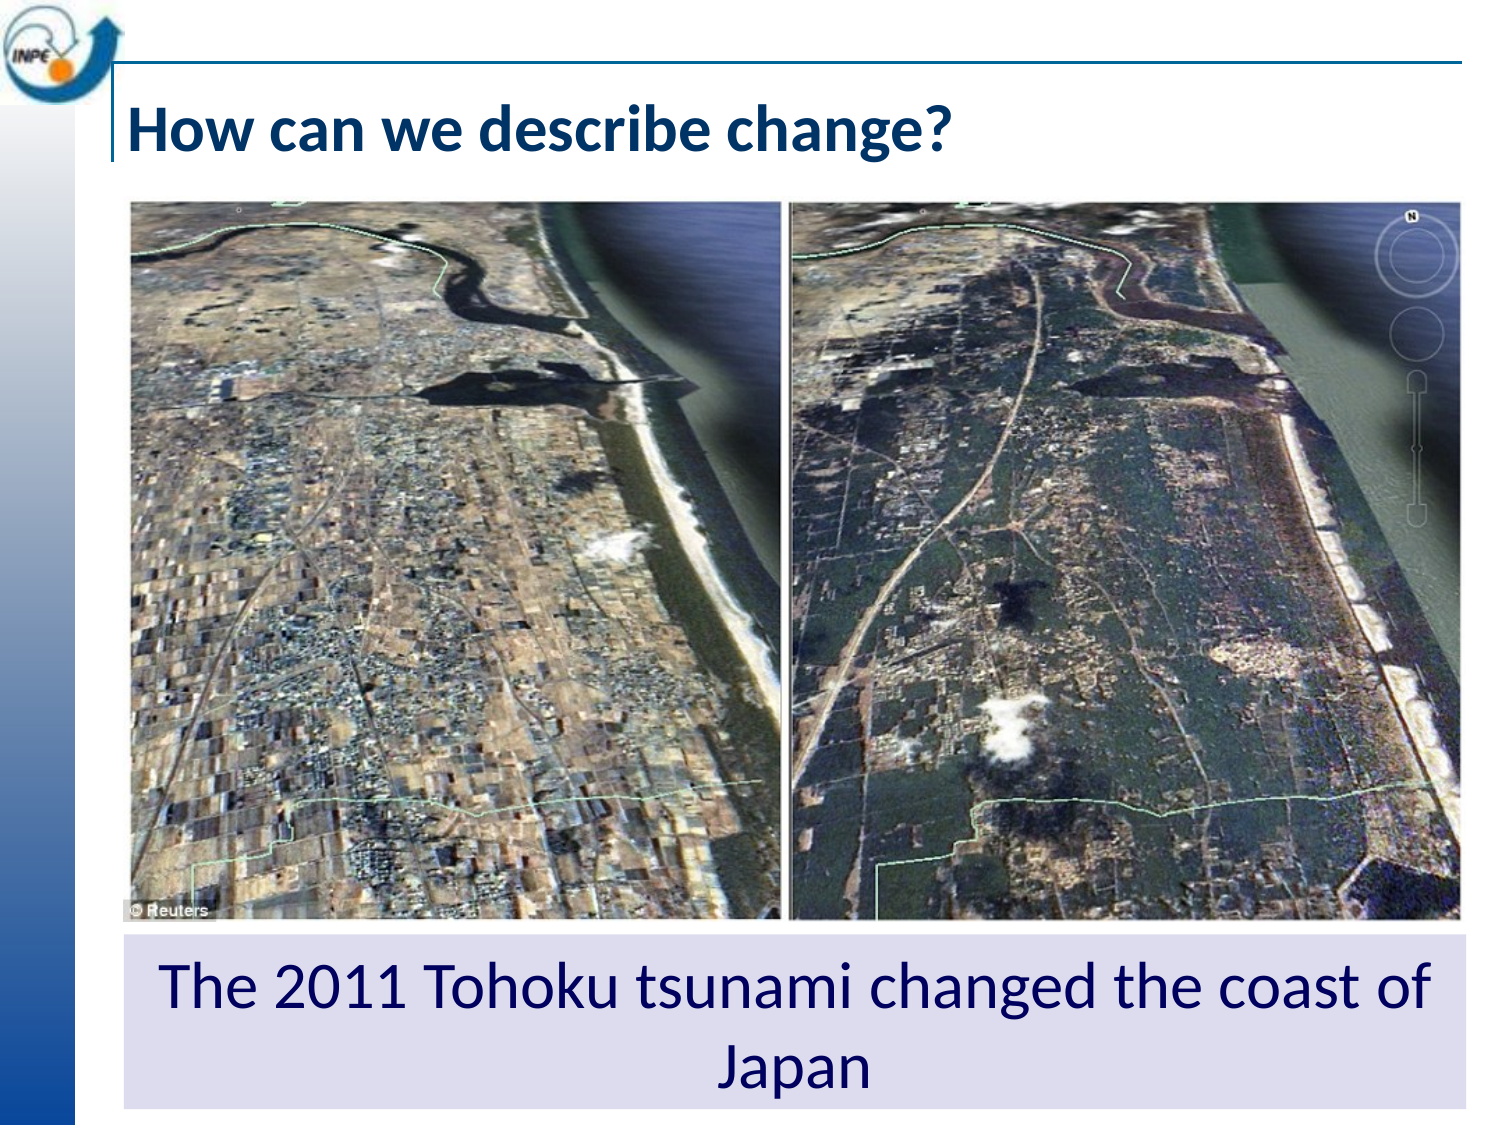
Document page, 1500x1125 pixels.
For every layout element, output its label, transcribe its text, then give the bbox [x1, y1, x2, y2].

title How can we describe change? [112, 62, 1450, 188]
text_box The 2011 Tohoku tsunami changed the coast of Japan [123, 934, 1467, 1110]
picture [0, 0, 125, 105]
picture [123, 196, 1466, 922]
